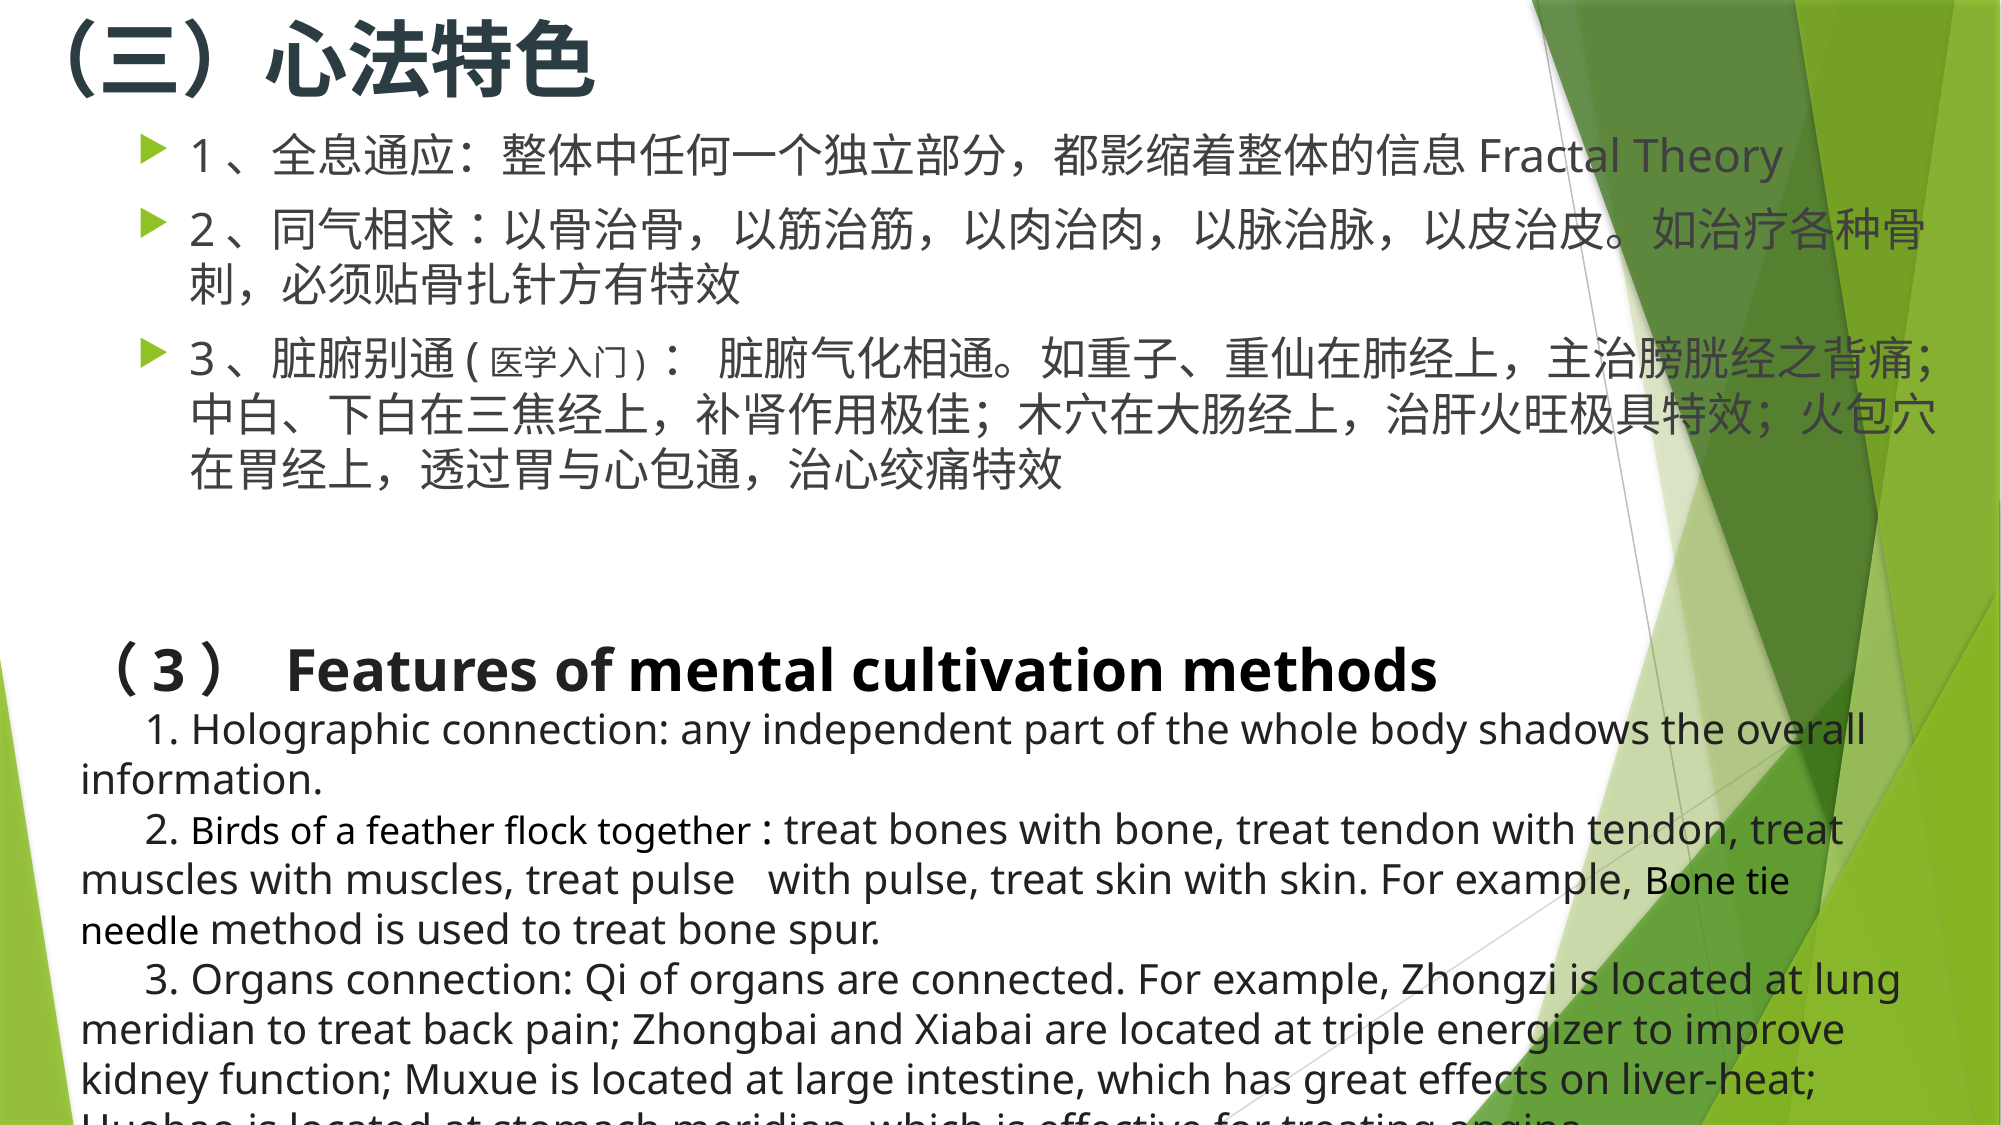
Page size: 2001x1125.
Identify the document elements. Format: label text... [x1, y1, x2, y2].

list 1、全息通应：整体中任何一个独立部分，都影缩着整体的信息Fractal Theory 2、同气相求：以骨治骨，以筋治筋，以肉治肉，以脉治脉，以皮治皮。如治疗各种骨刺，必须贴骨扎针方有特效 3、脏腑别通(医学入门) ： 脏腑气化相通。如重子、重仙在肺经上，主治膀胱经之背痛；中白、下白在三焦经上，补肾作用极佳；木穴在大肠经上，治肝火旺极具特效；火包穴在胃经上，透过胃与心包通，治心绞痛特效 [122, 118, 1973, 507]
title （三）心法特色 [0, 0, 794, 149]
text_box （3） Features of mental cultivation methods 1. Holographic connection: any independent part of the whole body shadows the overall information. 2. Birds of a feather flock together : treat bones with bone, treat tendon with tendon, treat muscles with muscles, treat pulse with pulse, treat skin with skin. For example, Bone tie needle method is used to treat bone spur. 3. Organs connection: Qi of organs are connected. For example, Zhongzi is located at lung meridian to treat back pain; Zhongbai and Xiabai are located at triple energizer to improve kidney function; Muxue is located at large intestine, which has great effects on liver-heat; Huobao is located at stomach meridian, which is effective for treating angina. [65, 625, 1983, 1125]
